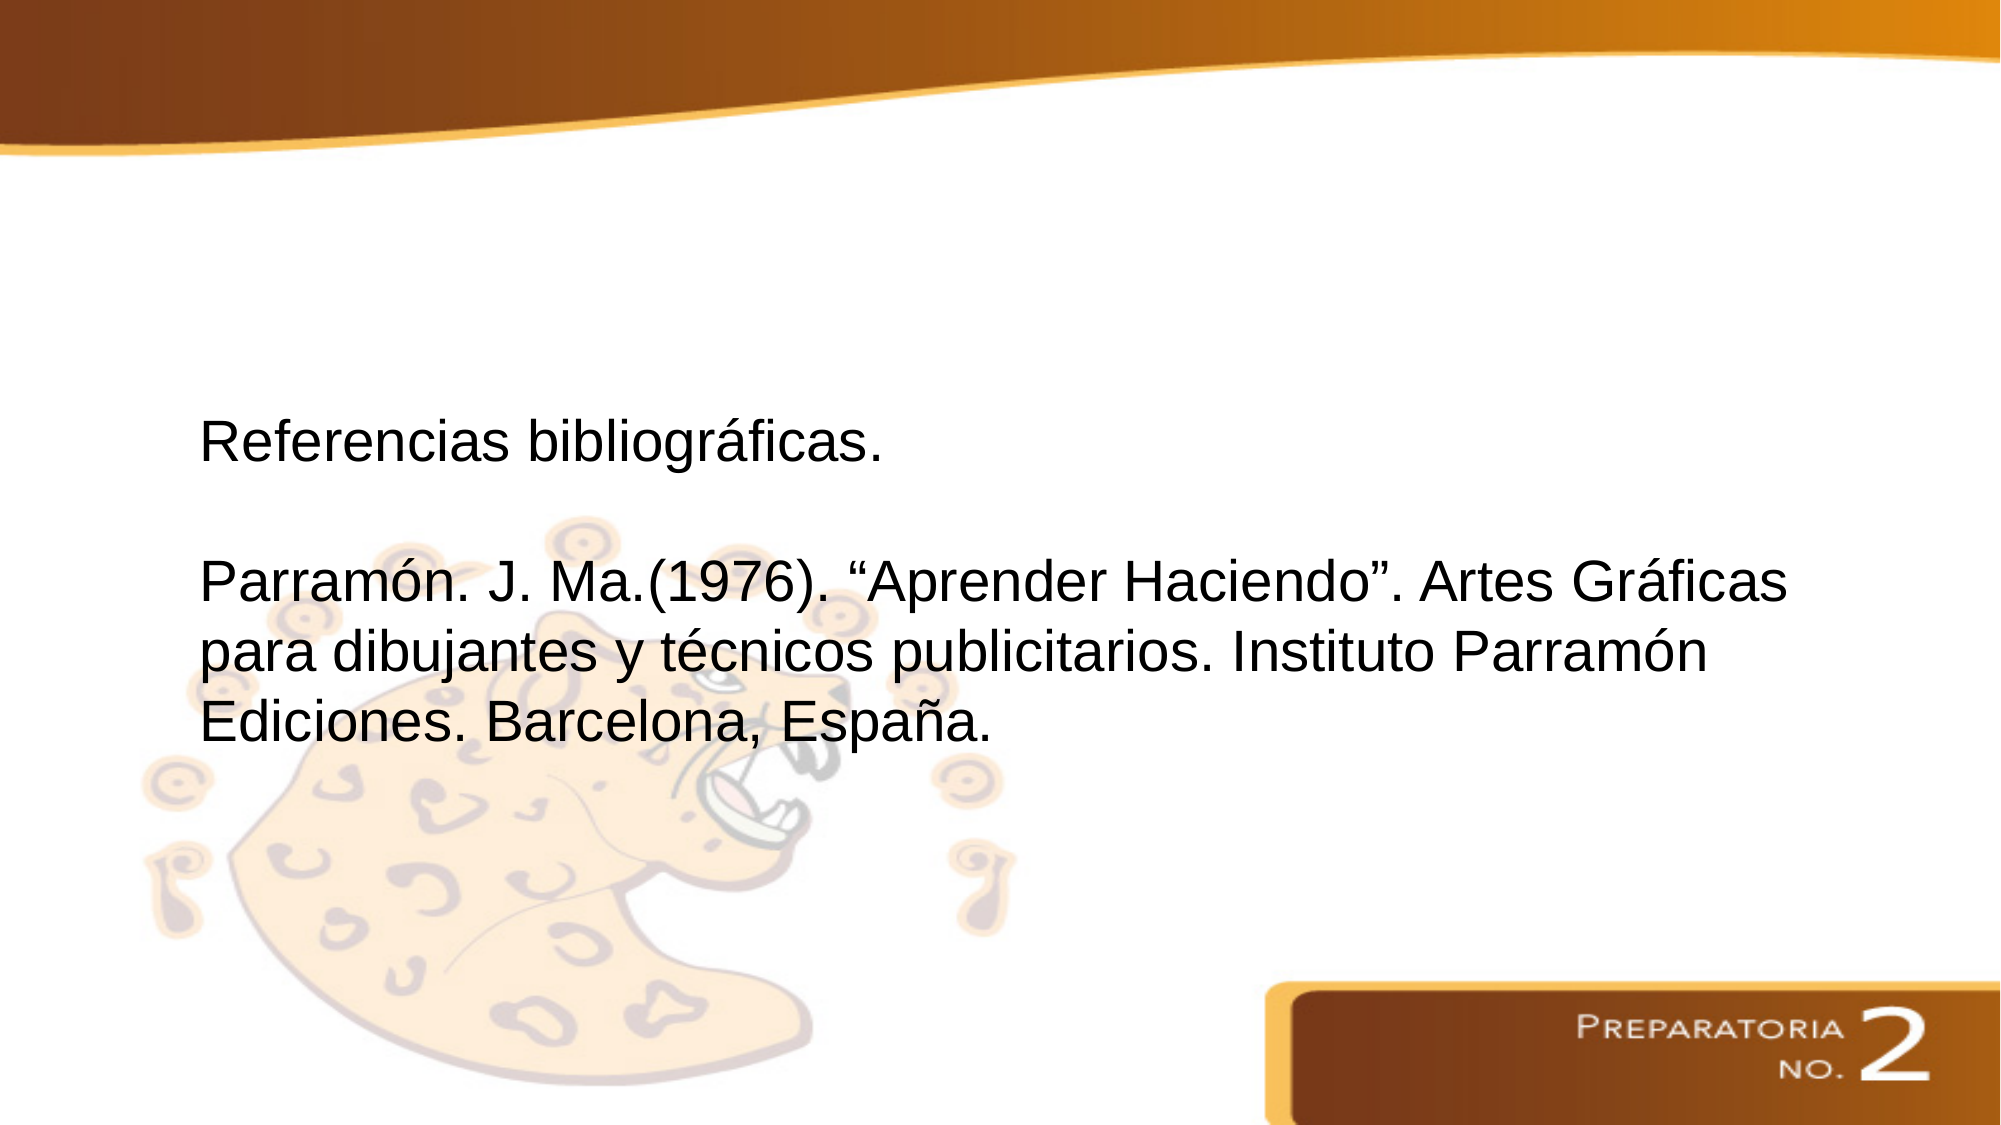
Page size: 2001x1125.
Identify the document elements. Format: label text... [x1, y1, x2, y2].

picture [0, 0, 2001, 1125]
text_box Referencias bibliográficas. Parramón. J. Ma.(1976). “Aprender Haciendo”. Artes Gráficas para dibujantes y técnicos publicitarios. Instituto Parramón Ediciones. Barcelona, España. [184, 395, 1839, 761]
